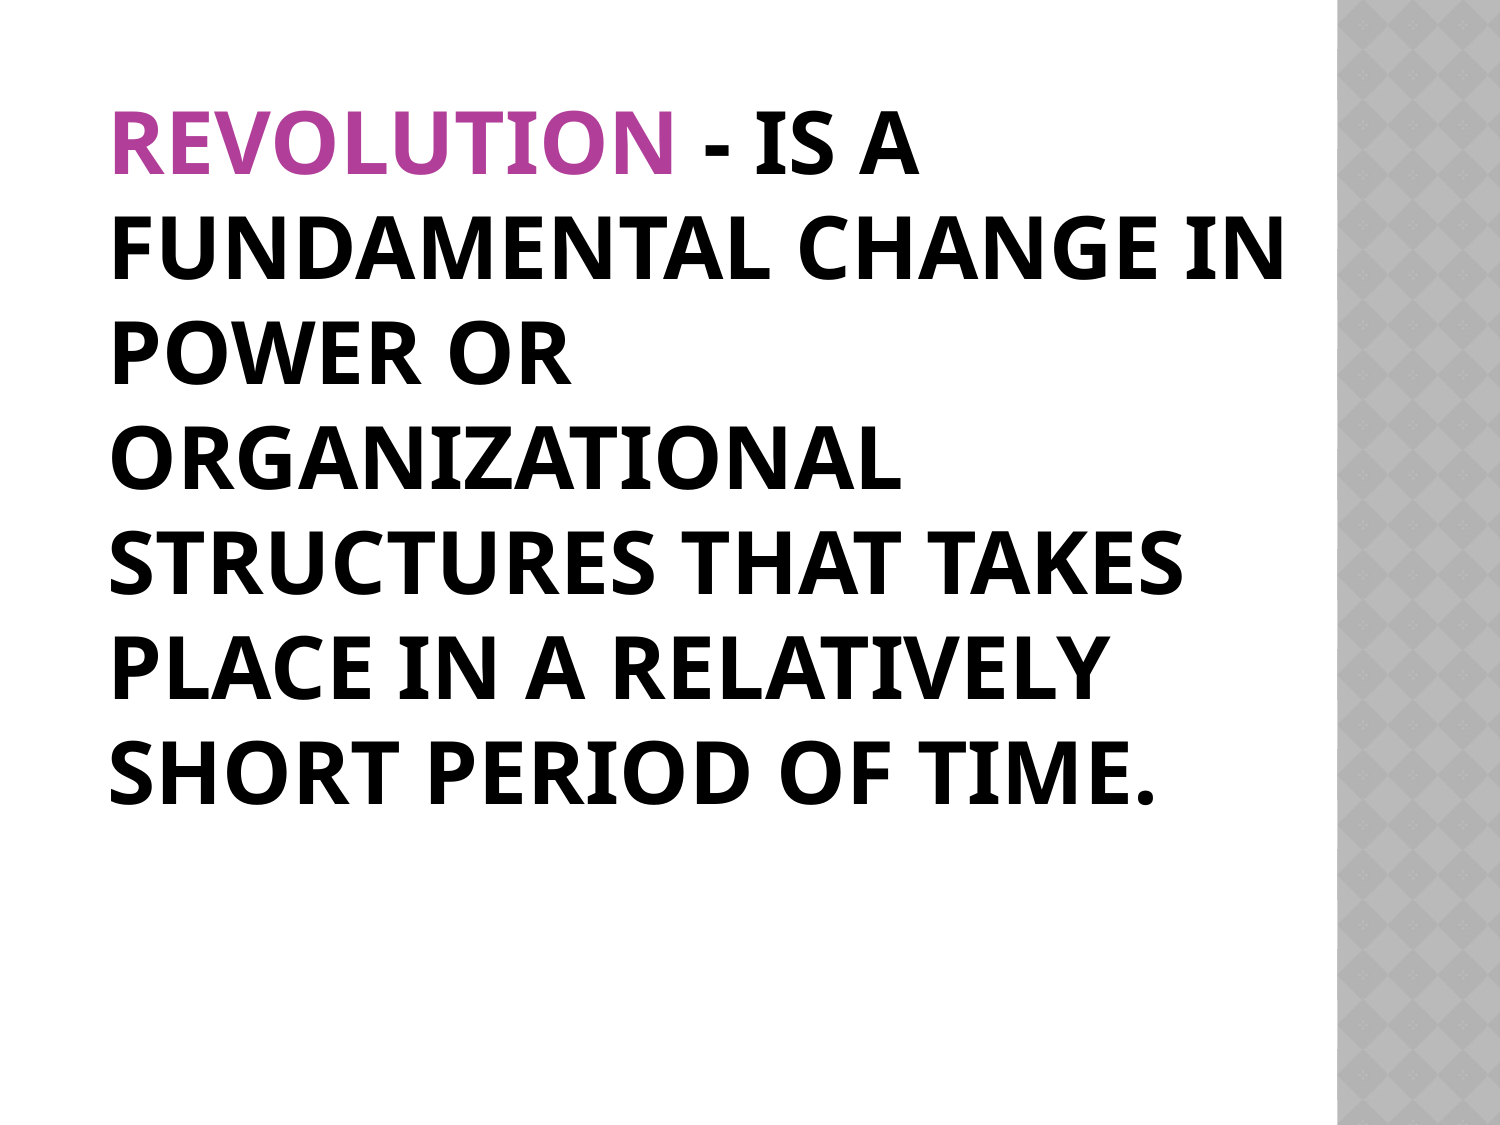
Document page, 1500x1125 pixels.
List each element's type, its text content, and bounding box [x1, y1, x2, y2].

title Revolution - is a fundamental change in power or organizational structures that takes place in a relatively short period of time. [99, 87, 1325, 1050]
